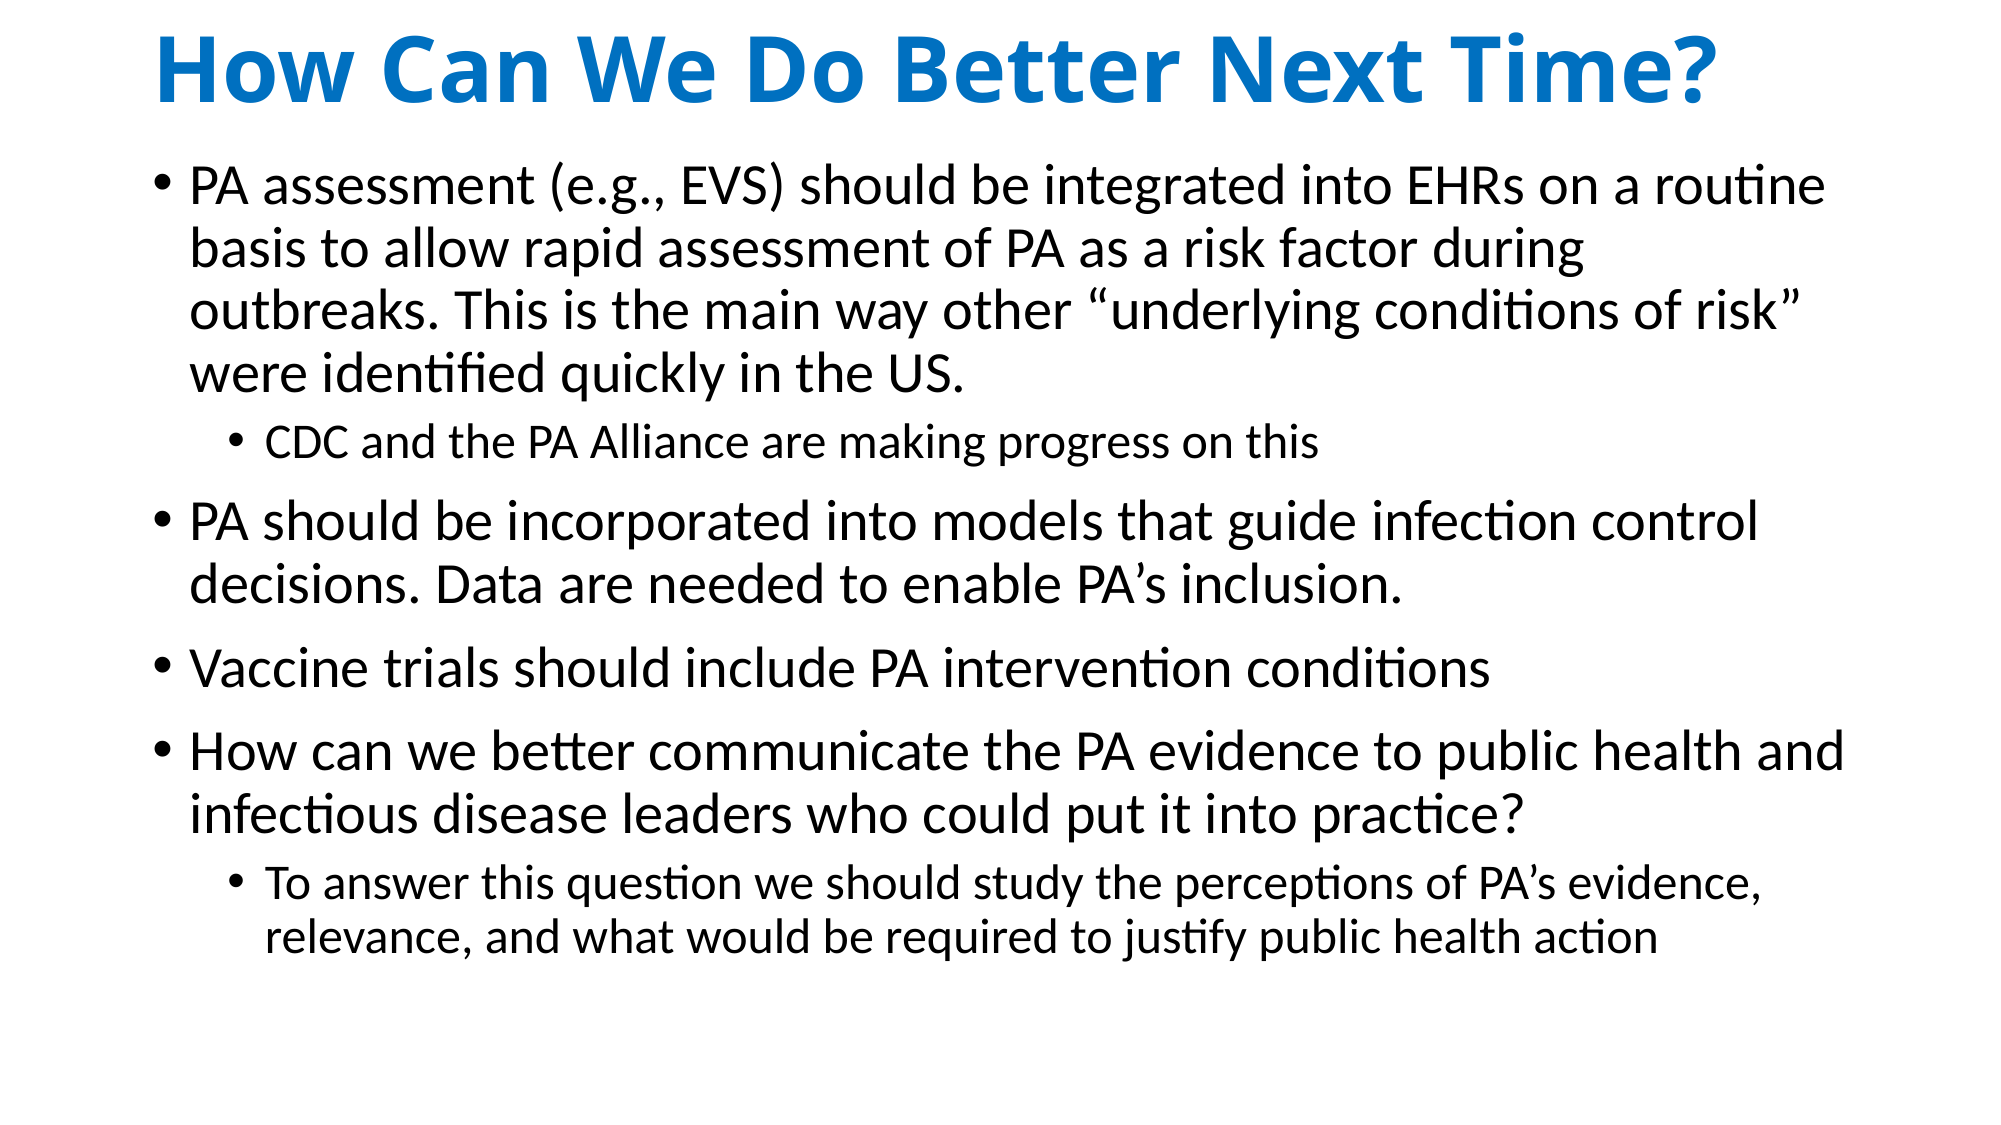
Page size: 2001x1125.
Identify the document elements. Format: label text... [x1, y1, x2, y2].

list PA assessment (e.g., EVS) should be integrated into EHRs on a routine basis to allow rapid assessment of PA as a risk factor during outbreaks. This is the main way other “underlying conditions of risk” were identified quickly in the US. CDC and the PA Alliance are making progress on this PA should be incorporated into models that guide infection control decisions. Data are needed to enable PA’s inclusion. Vaccine trials should include PA intervention conditions How can we better communicate the PA evidence to public health and infectious disease leaders who could put it into practice? To answer this question we should study the perceptions of PA’s evidence, relevance, and what would be required to justify public health action [137, 146, 1863, 1078]
title How Can We Do Better Next Time? [137, 12, 1863, 132]
